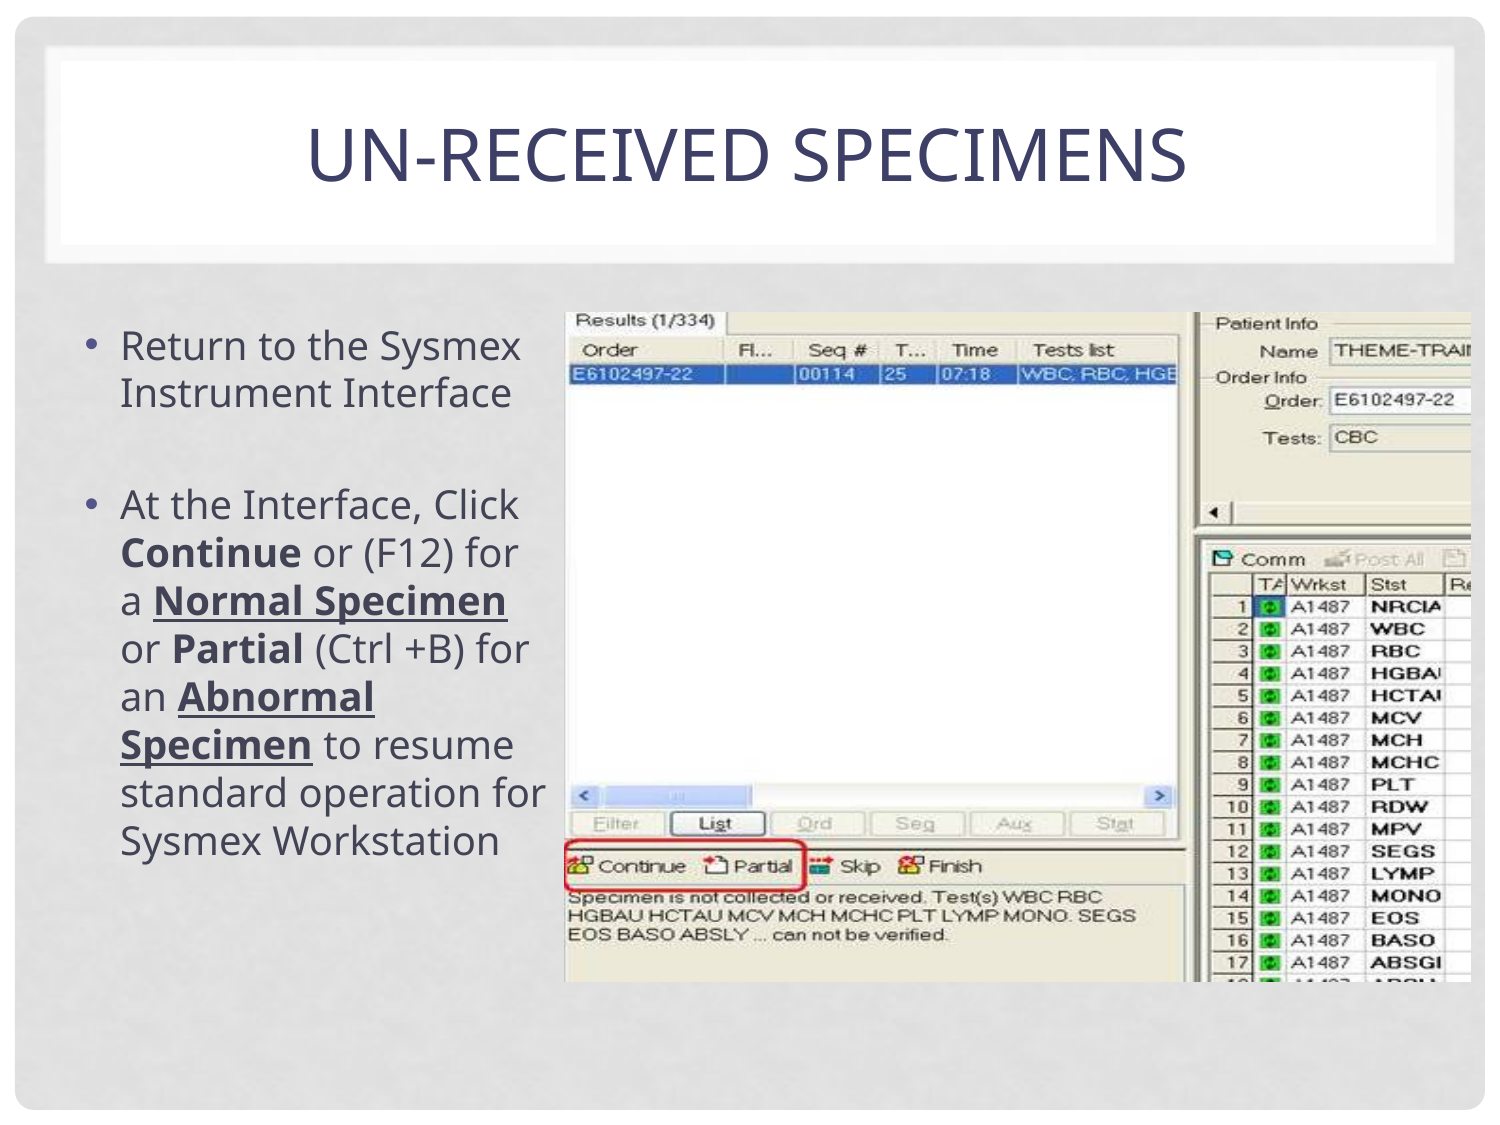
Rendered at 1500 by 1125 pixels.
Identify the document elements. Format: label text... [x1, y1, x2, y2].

picture [564, 312, 1471, 982]
title Un-received specimens [69, 66, 1425, 238]
list Return to the Sysmex Instrument Interface At the Interface, Click Continue or (F12) for a Normal Specimen or Partial (Ctrl +B) for an Abnormal Specimen to resume standard operation for Sysmex Workstation [52, 312, 564, 975]
